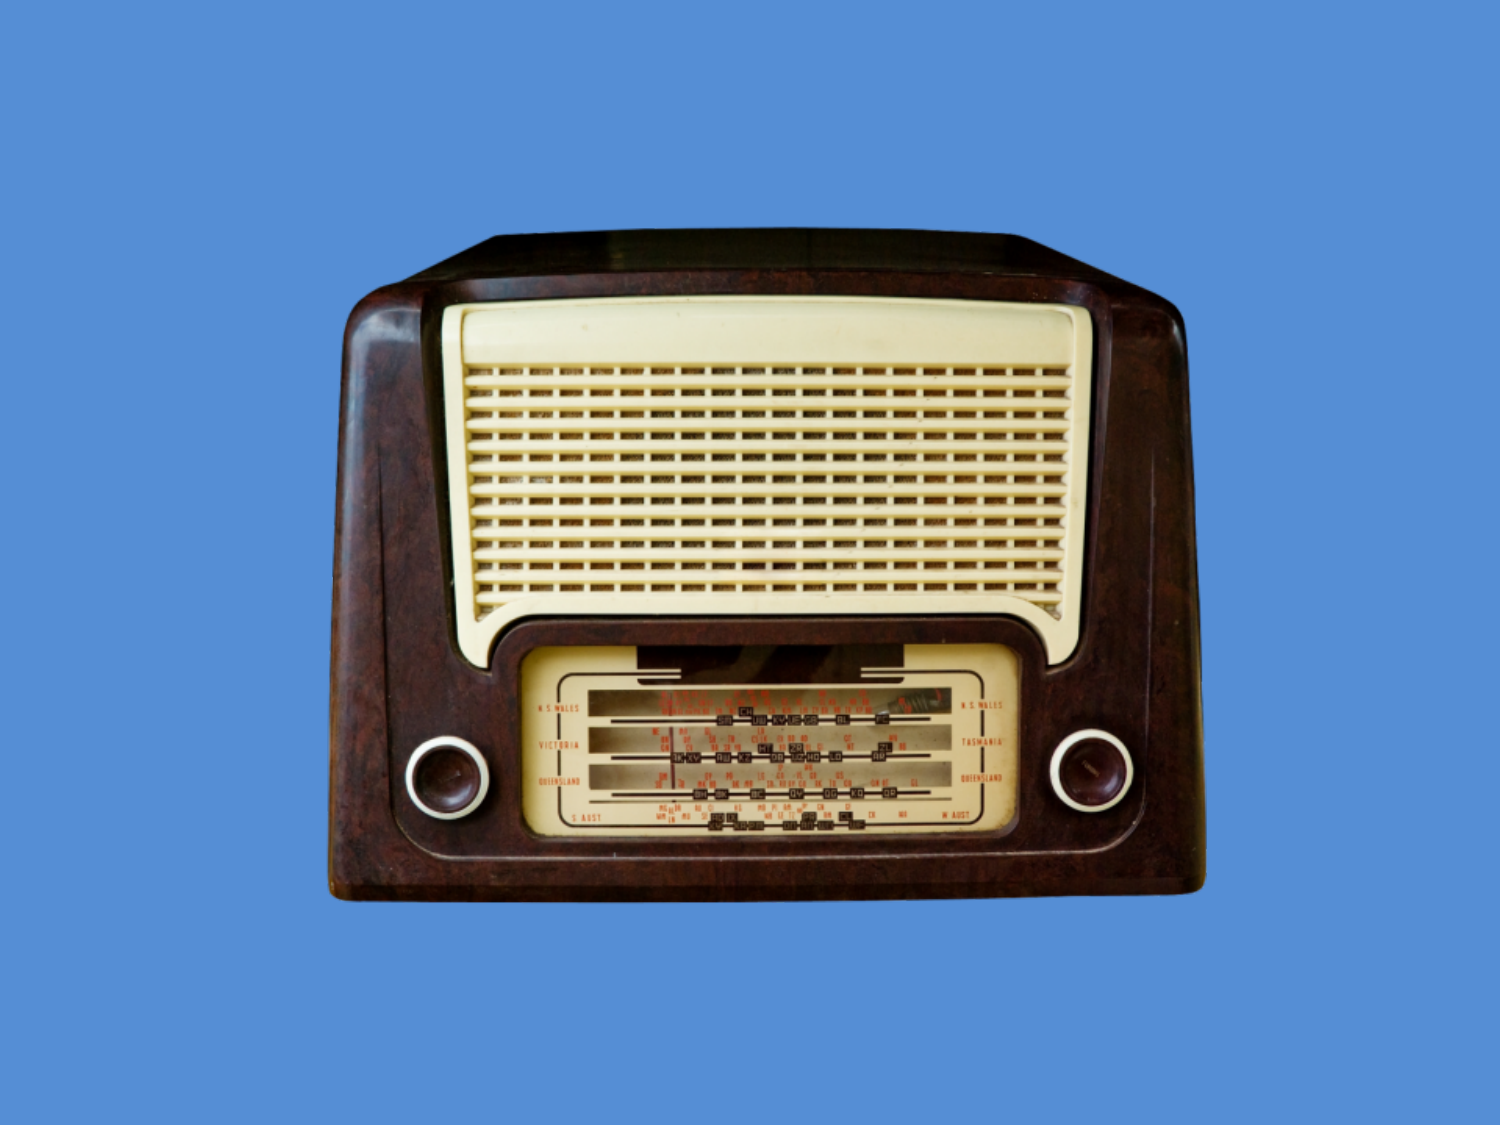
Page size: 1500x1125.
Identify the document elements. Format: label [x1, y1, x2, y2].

picture [163, 163, 1371, 973]
